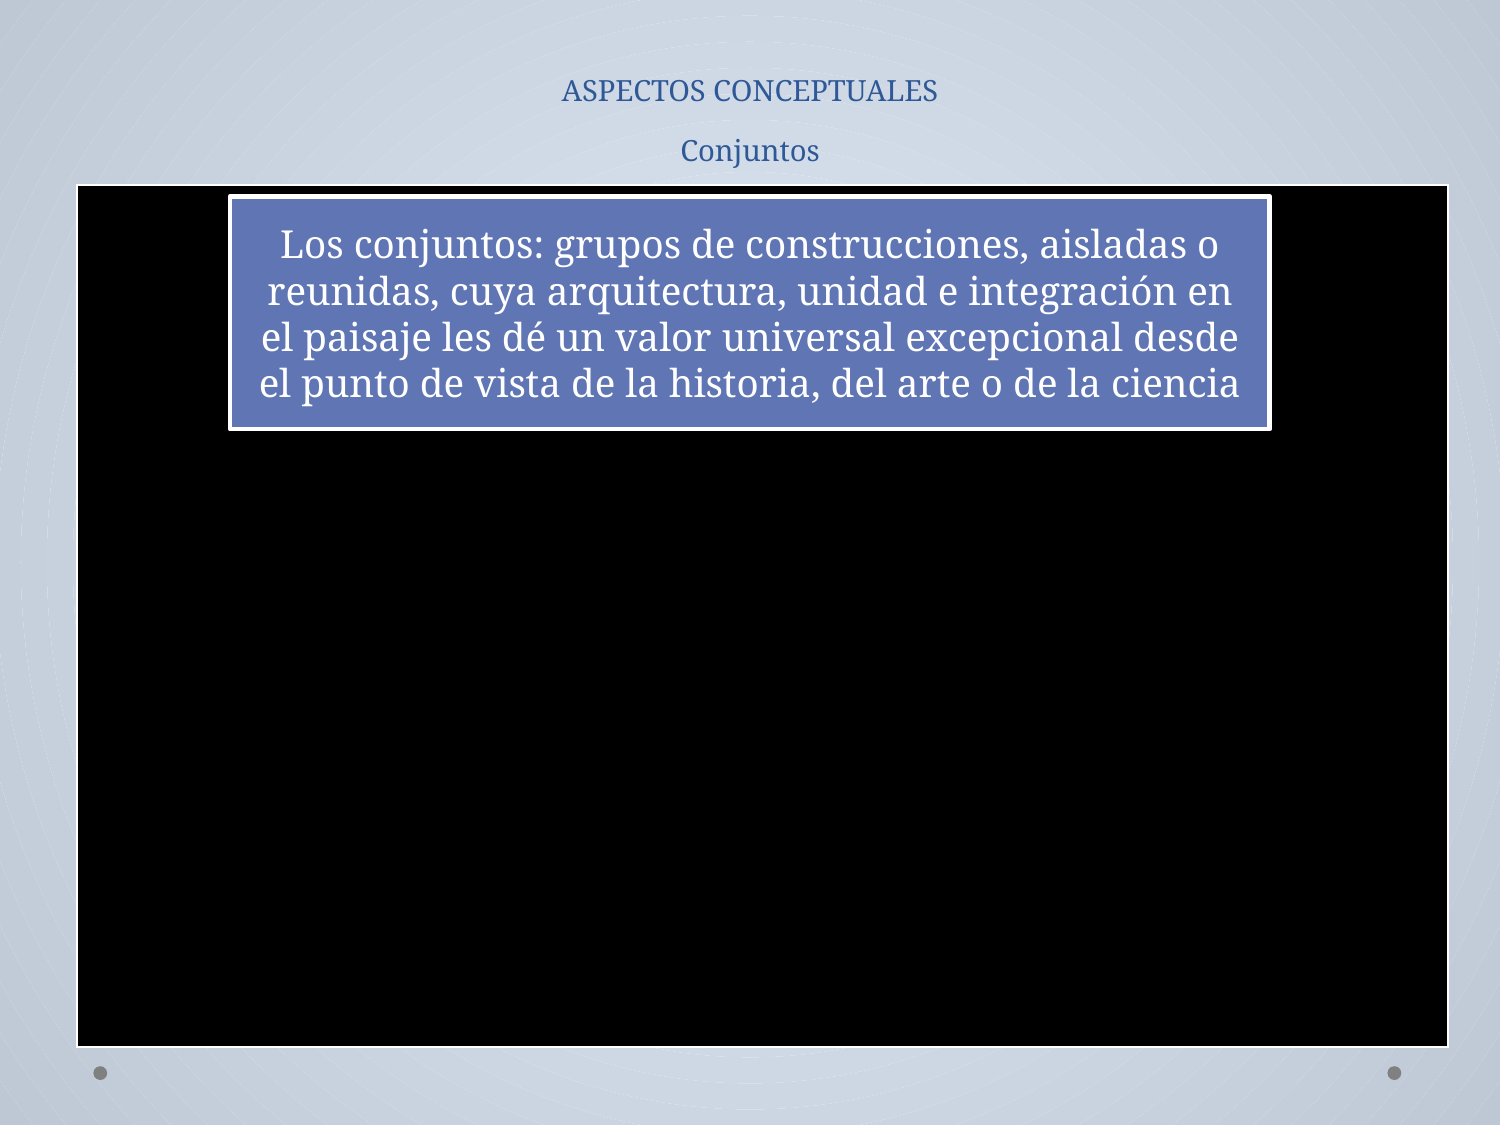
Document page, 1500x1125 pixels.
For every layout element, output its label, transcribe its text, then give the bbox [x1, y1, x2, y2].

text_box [100, 196, 1400, 1036]
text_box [76, 184, 1449, 1048]
title ASPECTOS CONCEPTUALES Conjuntos [112, 37, 1388, 175]
